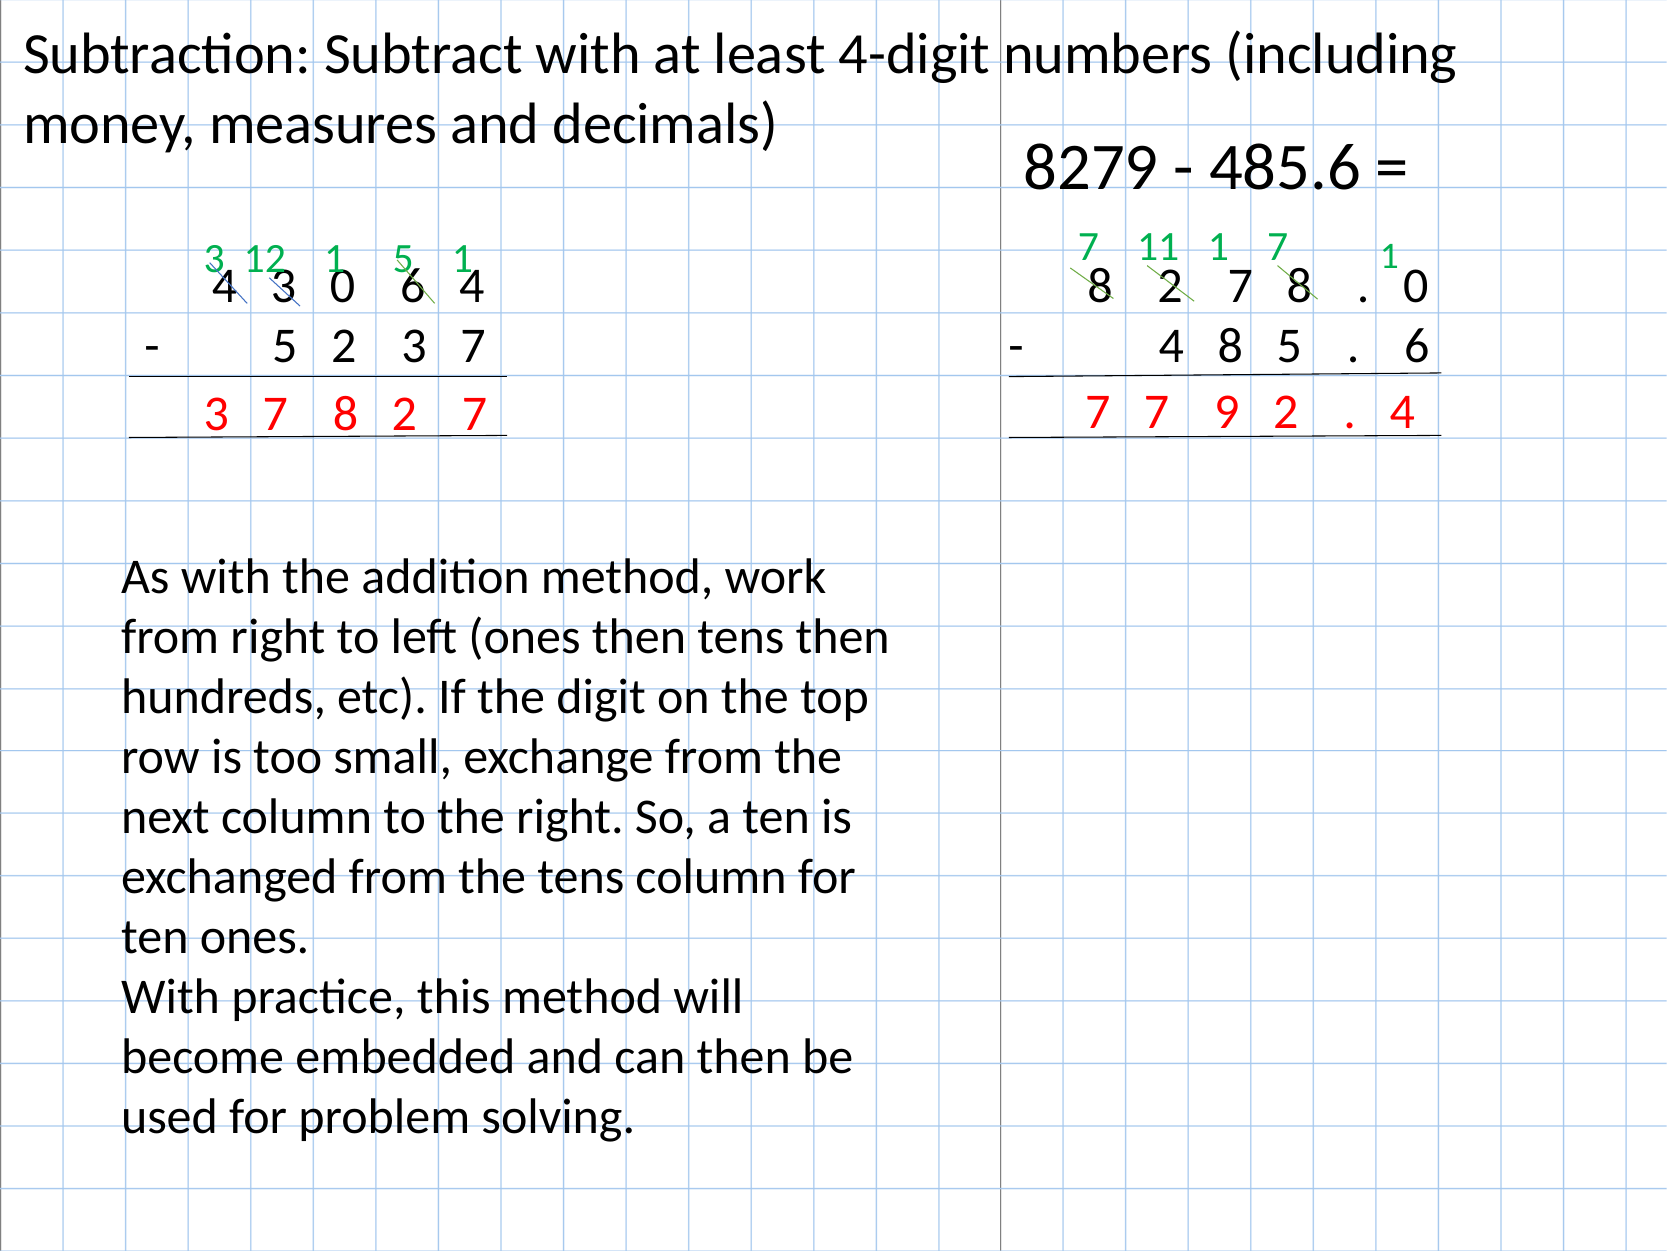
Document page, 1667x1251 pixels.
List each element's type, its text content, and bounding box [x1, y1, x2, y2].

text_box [397, 259, 435, 304]
text_box Subtraction: Subtract with at least 4-digit numbers (including money, measures and decimals) [8, 8, 1623, 163]
text_box 8279 - 485.6 = [1008, 115, 1513, 210]
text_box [209, 262, 248, 304]
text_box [1147, 265, 1195, 302]
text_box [269, 277, 300, 306]
text_box 7 7 9 2 . 4 [1070, 377, 1442, 435]
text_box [1008, 372, 1442, 377]
text_box As with the addition method, work from right to left (ones then tens then hundreds, etc). If the digit on the top row is too small, exchange from the next column to the right. So, a ten is exchanged from the tens column for ten ones. With practice, this method will become embedded and can then be used for problem solving. [106, 536, 908, 1152]
picture [0, 0, 1667, 1251]
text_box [1277, 265, 1318, 300]
text_box 7 11 1 7 [1063, 211, 1398, 276]
text_box 4 3 0 6 4 - 5 2 3 7 [129, 245, 685, 381]
text_box 1 [1365, 223, 1414, 284]
text_box 8 2 7 8 . 0 - 4 8 5 . 6 [993, 245, 1562, 381]
text_box 3 7 8 2 7 [188, 372, 523, 448]
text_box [1070, 267, 1114, 299]
text_box 3 12 1 5 1 [188, 223, 523, 289]
text_box 7 7 9 2 . 4 [1070, 438, 1442, 446]
